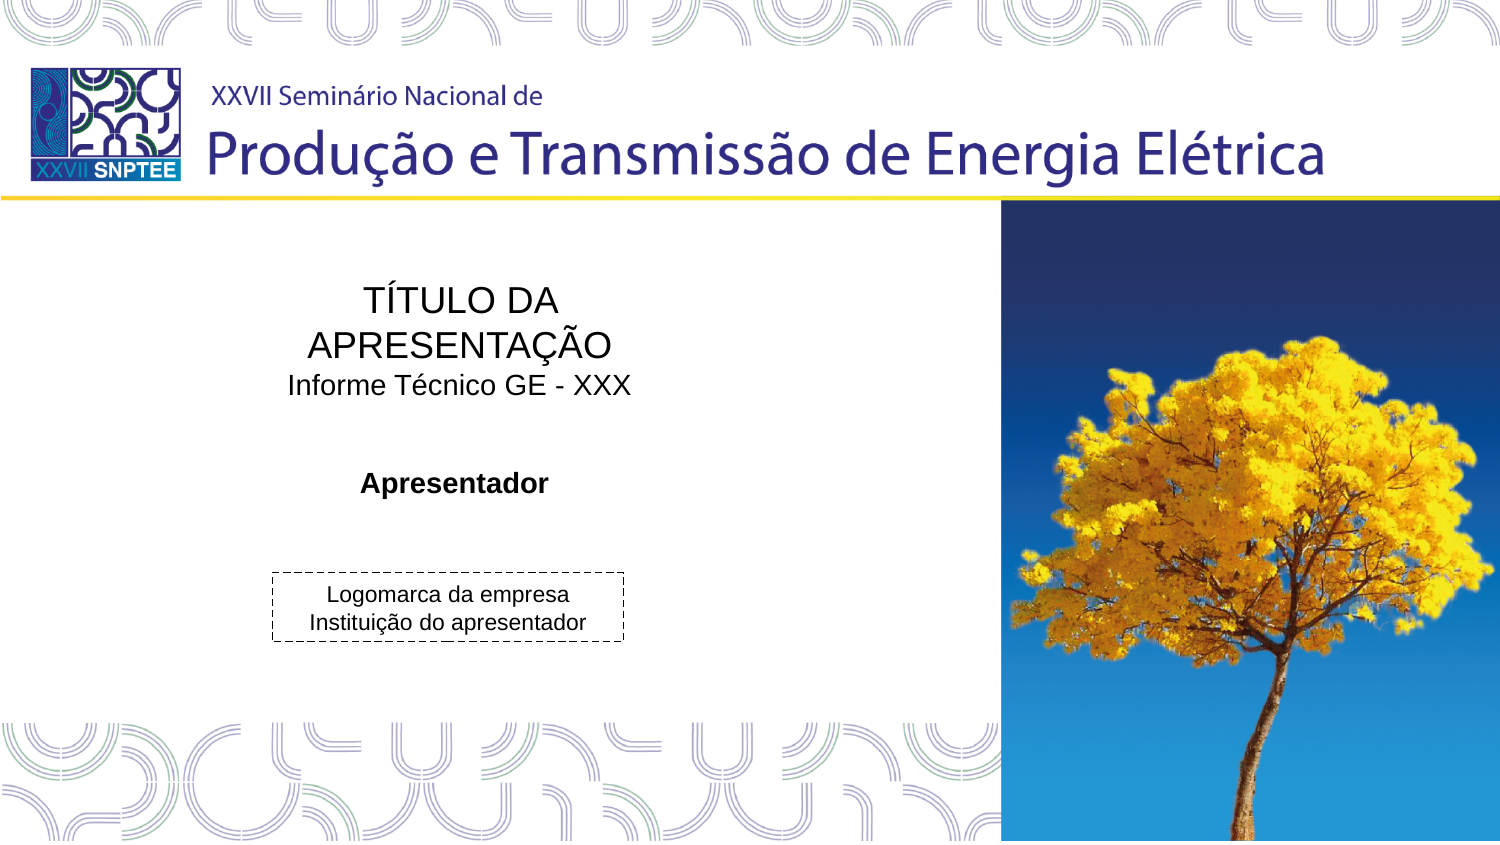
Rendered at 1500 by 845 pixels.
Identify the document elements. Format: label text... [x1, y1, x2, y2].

text_box Apresentador [265, 457, 644, 508]
text_box TÍTULO DA APRESENTAÇÃO Informe Técnico GE - XXX [230, 268, 690, 409]
text_box Logomarca da empresa Instituição do apresentador [272, 572, 624, 642]
picture [0, 0, 1500, 841]
